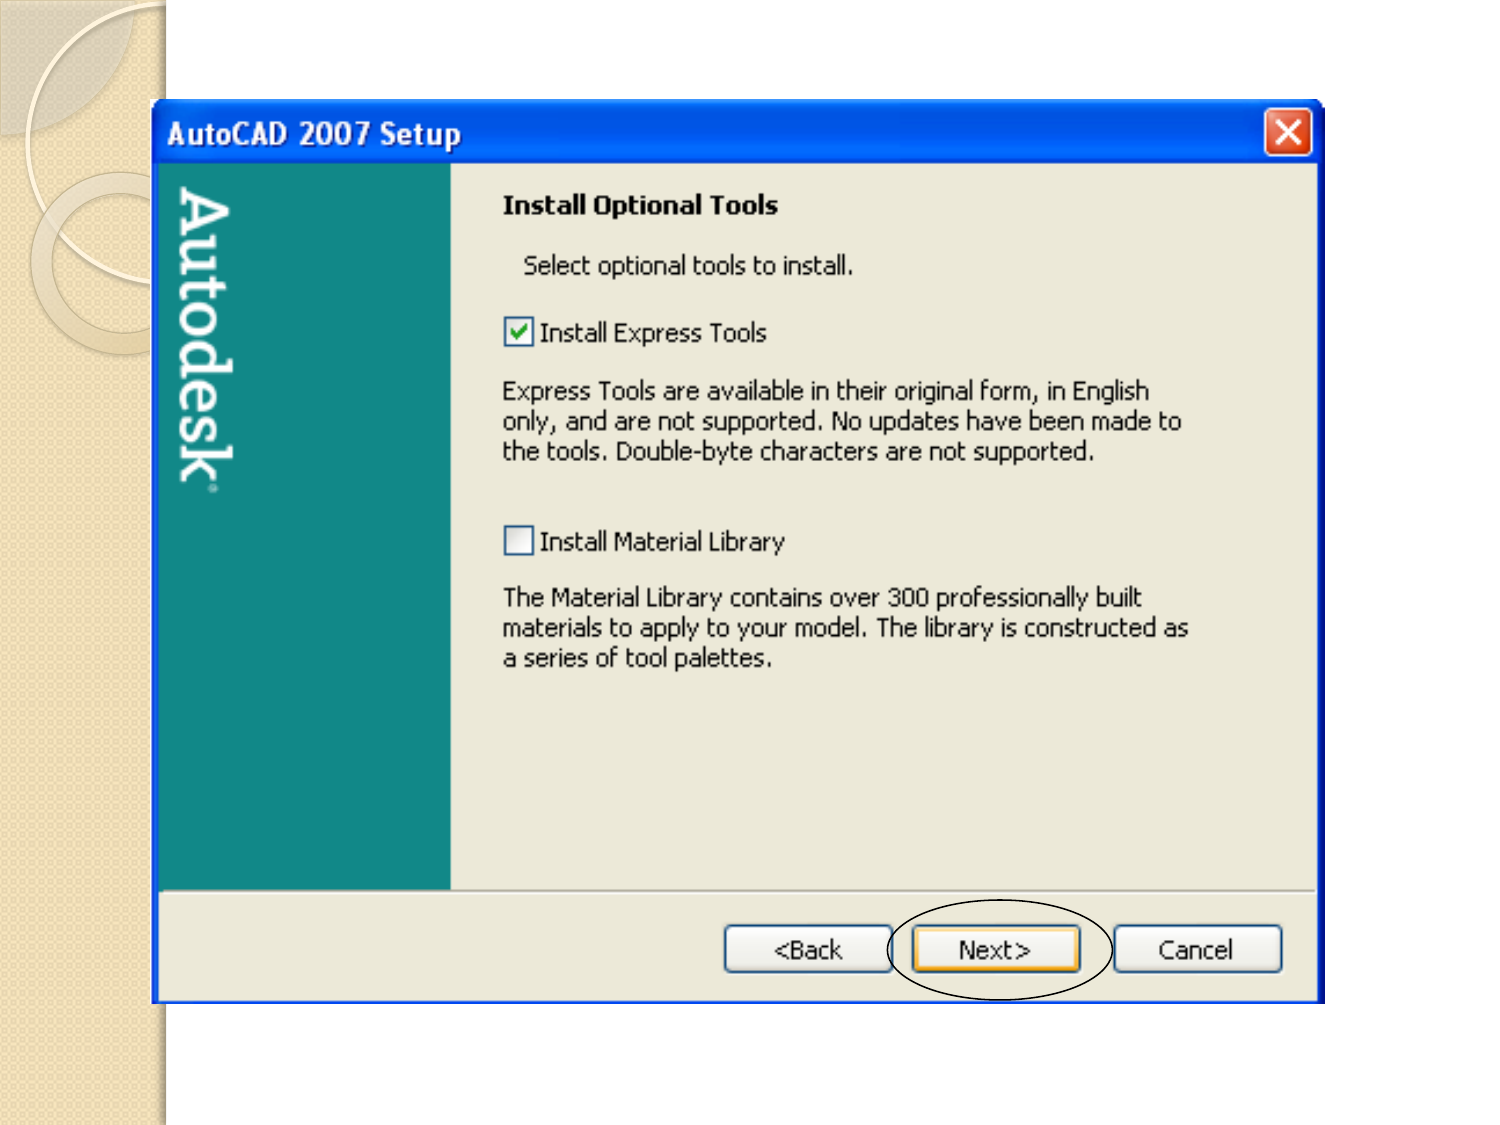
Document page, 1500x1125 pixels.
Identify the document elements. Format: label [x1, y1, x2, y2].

picture [149, 99, 1326, 1005]
